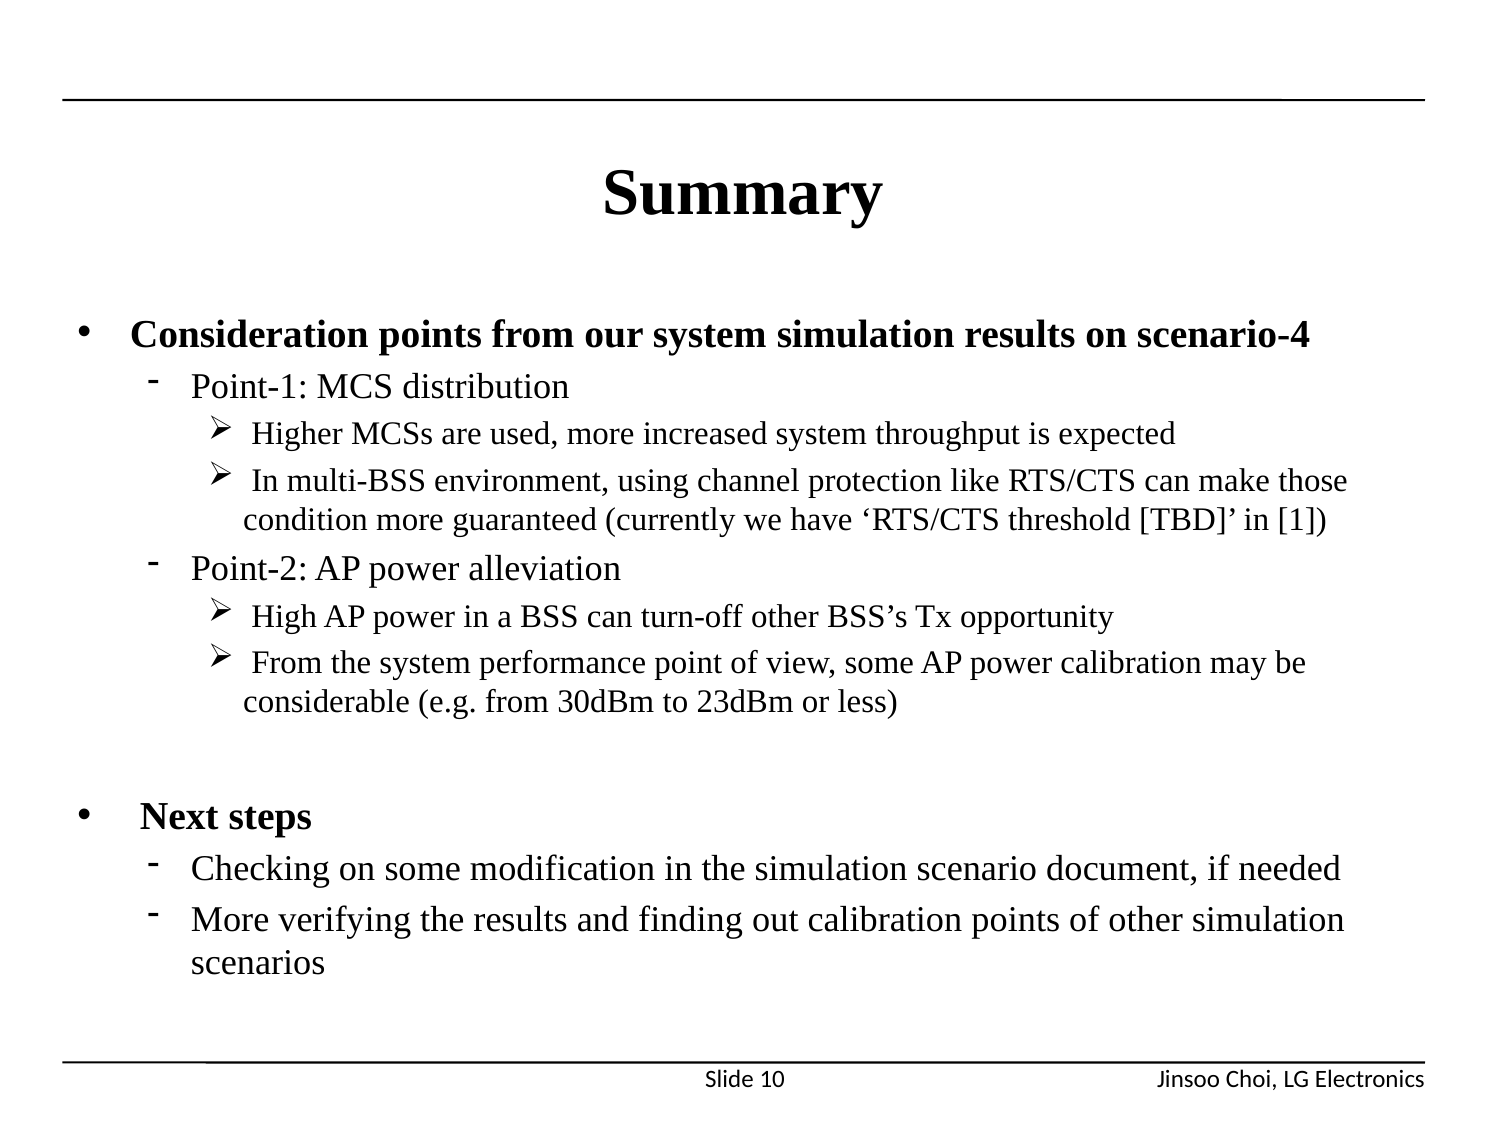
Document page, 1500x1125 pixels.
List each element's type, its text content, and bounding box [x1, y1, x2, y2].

footer Jinsoo Choi, LG Electronics [1154, 1061, 1426, 1093]
list Consideration points from our system simulation results on scenario-4 Point-1: MCS distribution Higher MCSs are used, more increased system throughput is expected In multi-BSS environment, using channel protection like RTS/CTS can make those condition more guaranteed (currently we have ‘RTS/CTS threshold [TBD]’ in [1]) Point-2: AP power alleviation High AP power in a BSS can turn-off other BSS’s Tx opportunity From the system performance point of view, some AP power calibration may be considerable (e.g. from 30dBm to 23dBm or less) Next steps Checking on some modification in the simulation scenario document, if needed More verifying the results and finding out calibration points of other simulation scenarios [62, 299, 1426, 1001]
title Summary [62, 112, 1426, 263]
slide_number Slide 10 [702, 1061, 788, 1093]
